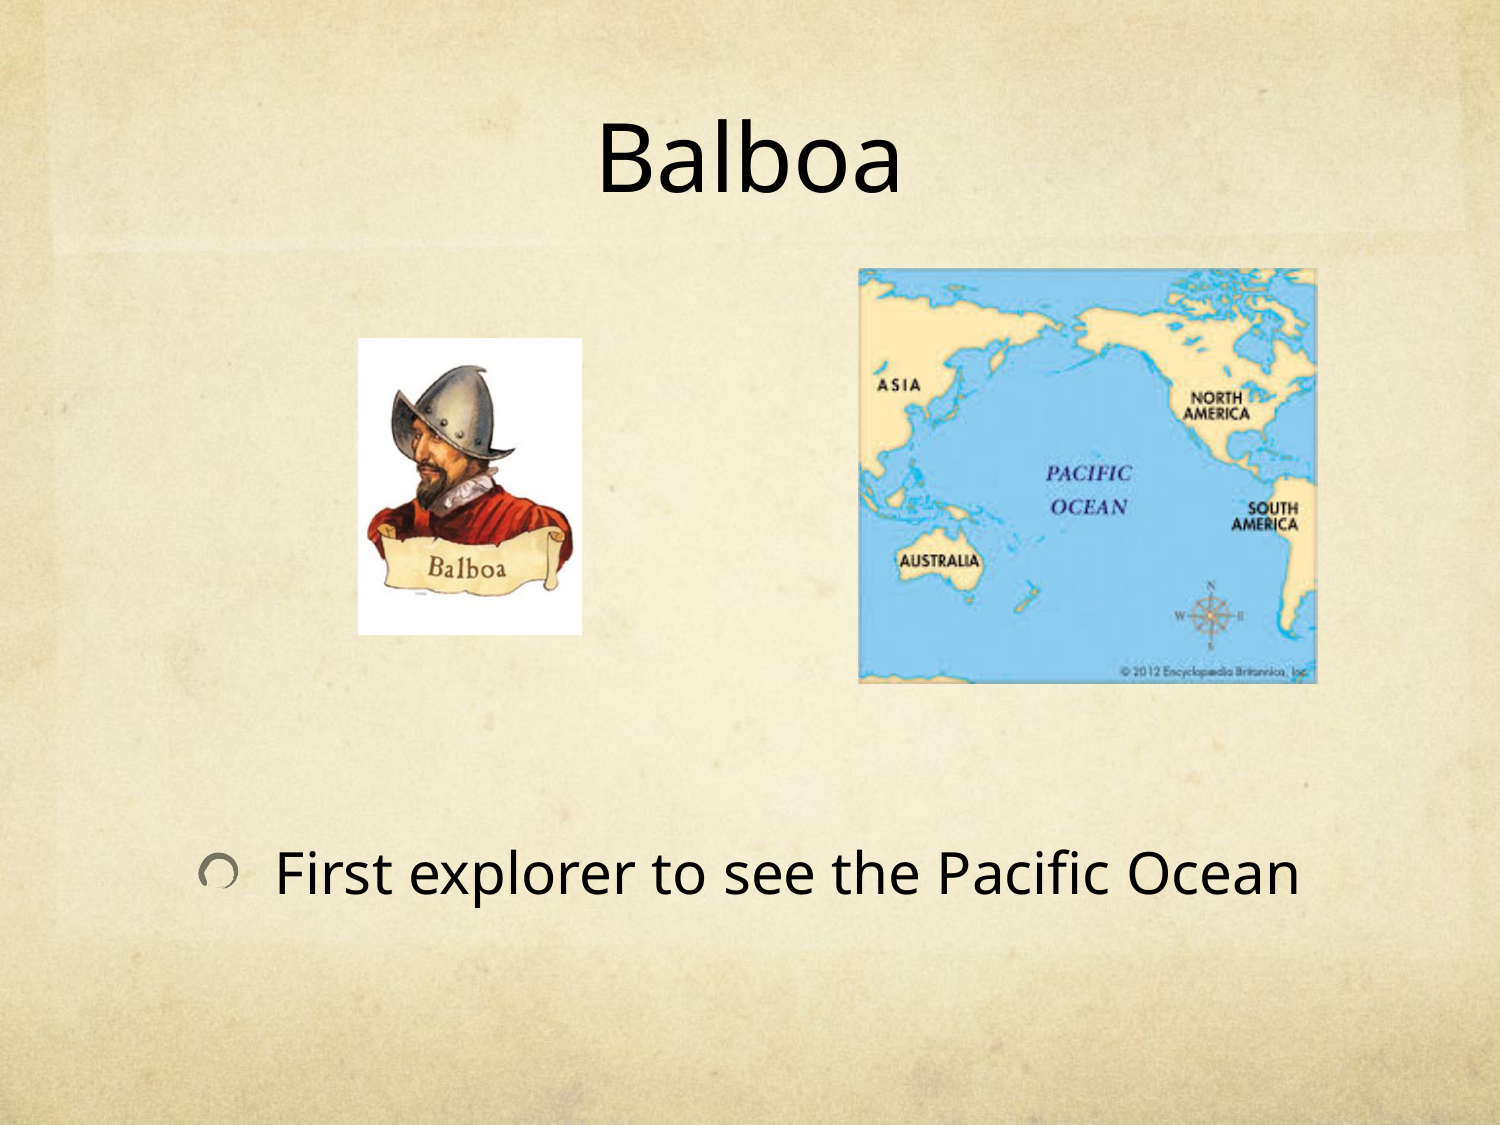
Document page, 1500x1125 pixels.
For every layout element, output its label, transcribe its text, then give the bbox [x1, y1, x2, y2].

title Balboa [150, 82, 1350, 225]
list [0, 338, 844, 636]
picture [198, 852, 240, 890]
picture [0, 0, 1500, 1125]
list First explorer to see the Pacific Ocean [150, 635, 1350, 950]
